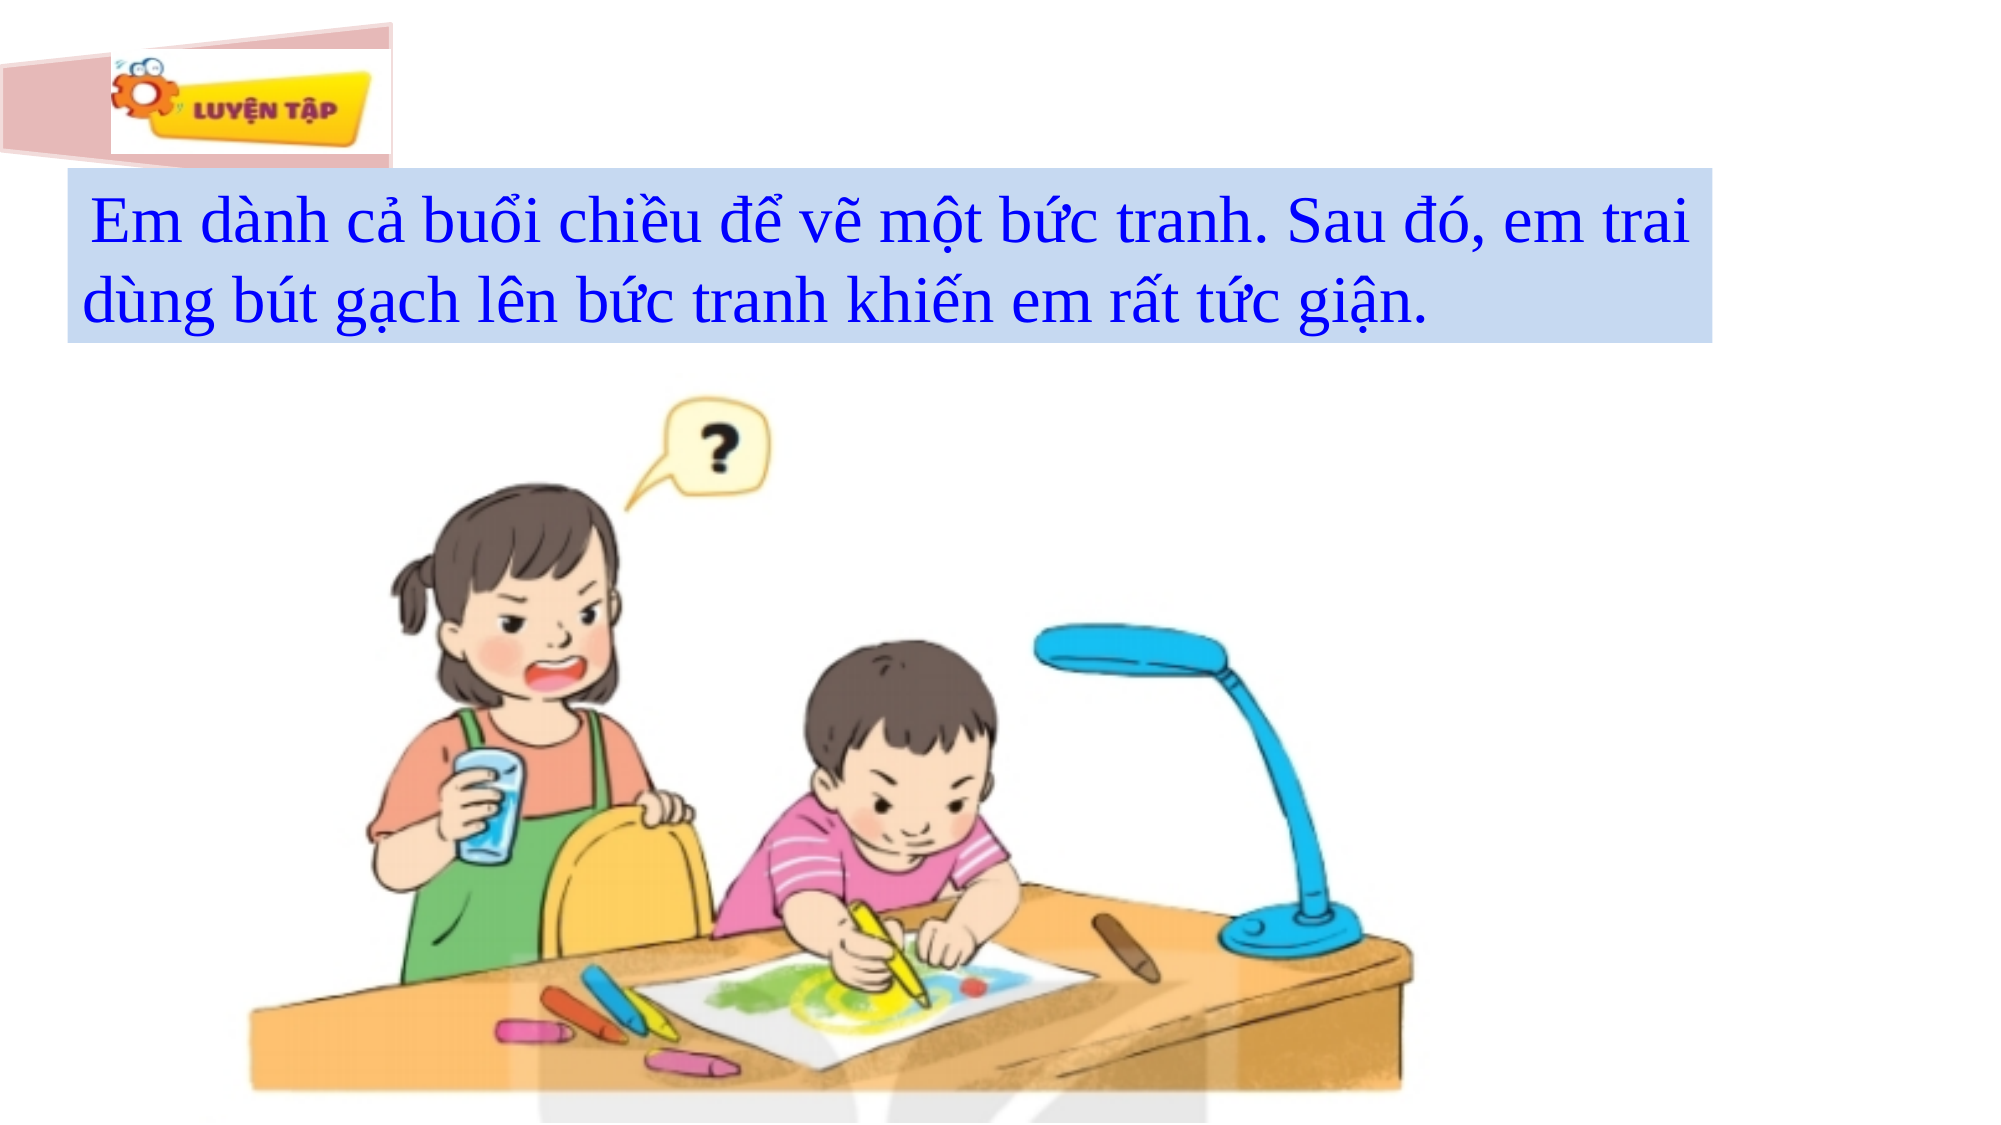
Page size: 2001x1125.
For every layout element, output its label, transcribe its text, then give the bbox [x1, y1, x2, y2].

text_box [0, 52, 393, 168]
picture [198, 373, 1582, 1125]
picture [110, 48, 392, 155]
text_box [159, 22, 393, 50]
text_box Em dành cả buổi chiều để vẽ một bức tranh. Sau đó, em trai dùng bút gạch lên bức tranh khiến em rất tức giận. [67, 168, 1713, 343]
